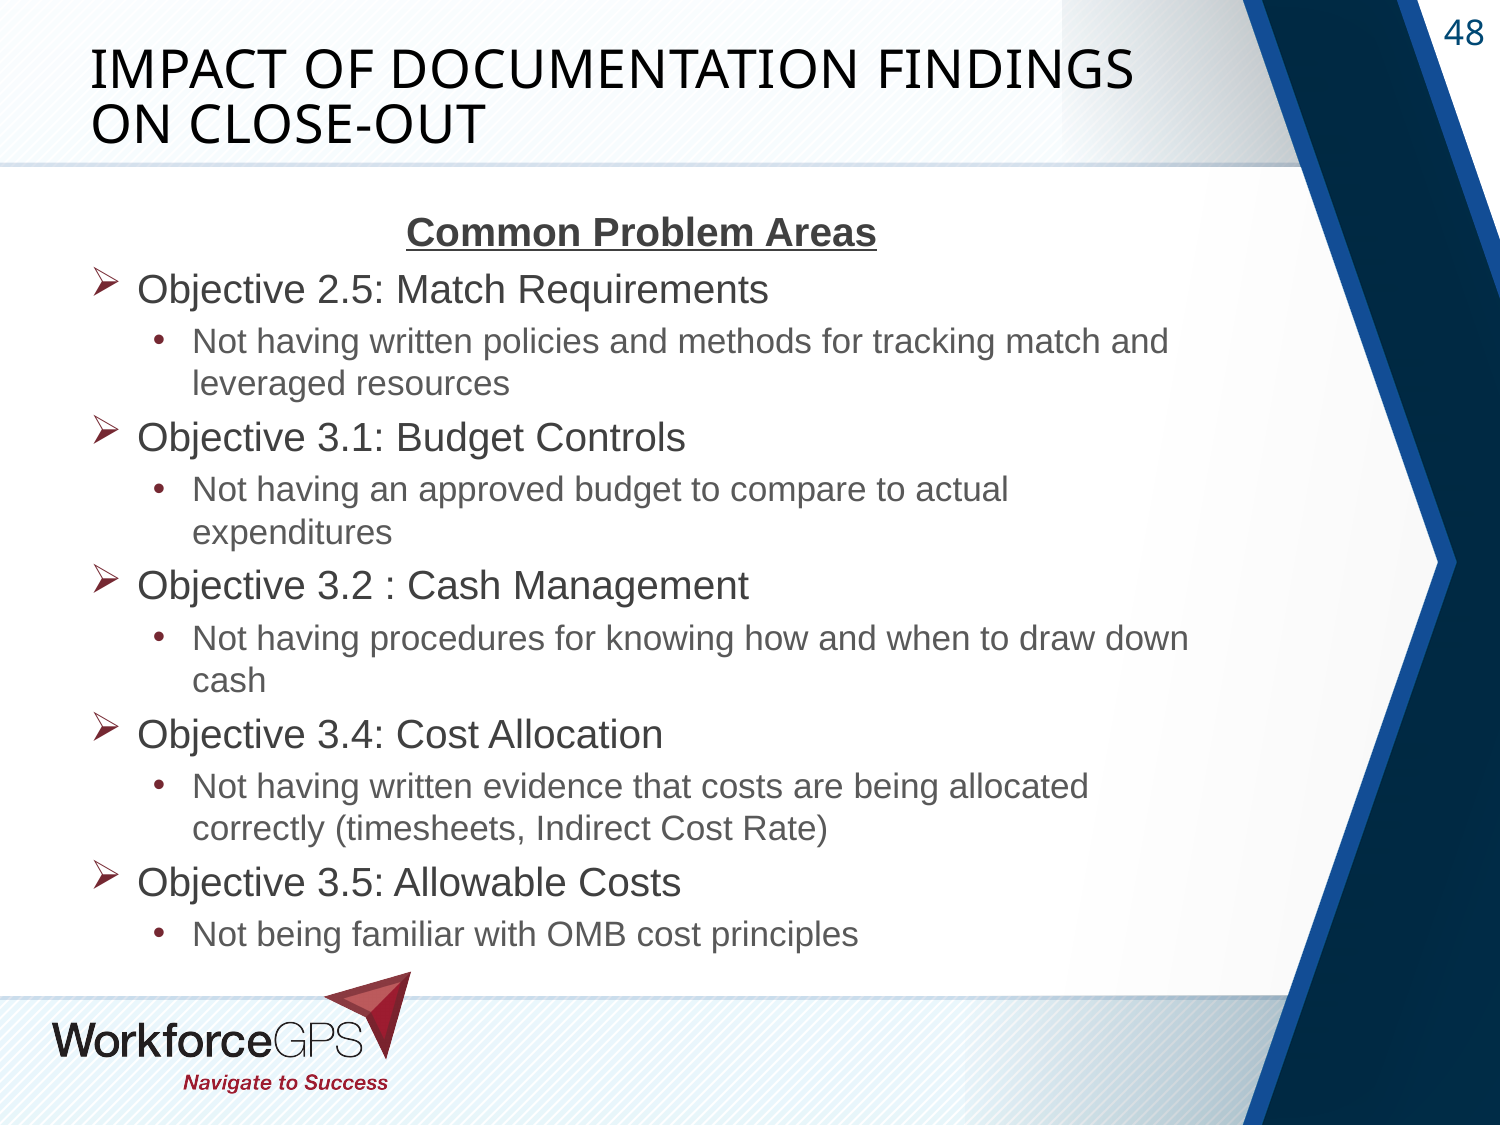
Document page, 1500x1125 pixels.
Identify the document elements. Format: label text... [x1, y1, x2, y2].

title Impact of Documentation Findings on Close-Out [75, 35, 1209, 163]
picture [48, 970, 415, 1095]
list Common Problem Areas Objective 2.5: Match Requirements Not having written policies and methods for tracking match and leveraged resources Objective 3.1: Budget Controls Not having an approved budget to compare to actual expenditures Objective 3.2 : Cash Management Not having procedures for knowing how and when to draw down cash Objective 3.4: Cost Allocation Not having written evidence that costs are being allocated correctly (timesheets, Indirect Cost Rate) Objective 3.5: Allowable Costs Not being familiar with OMB cost principles [75, 198, 1209, 962]
picture [1230, 0, 1500, 1125]
